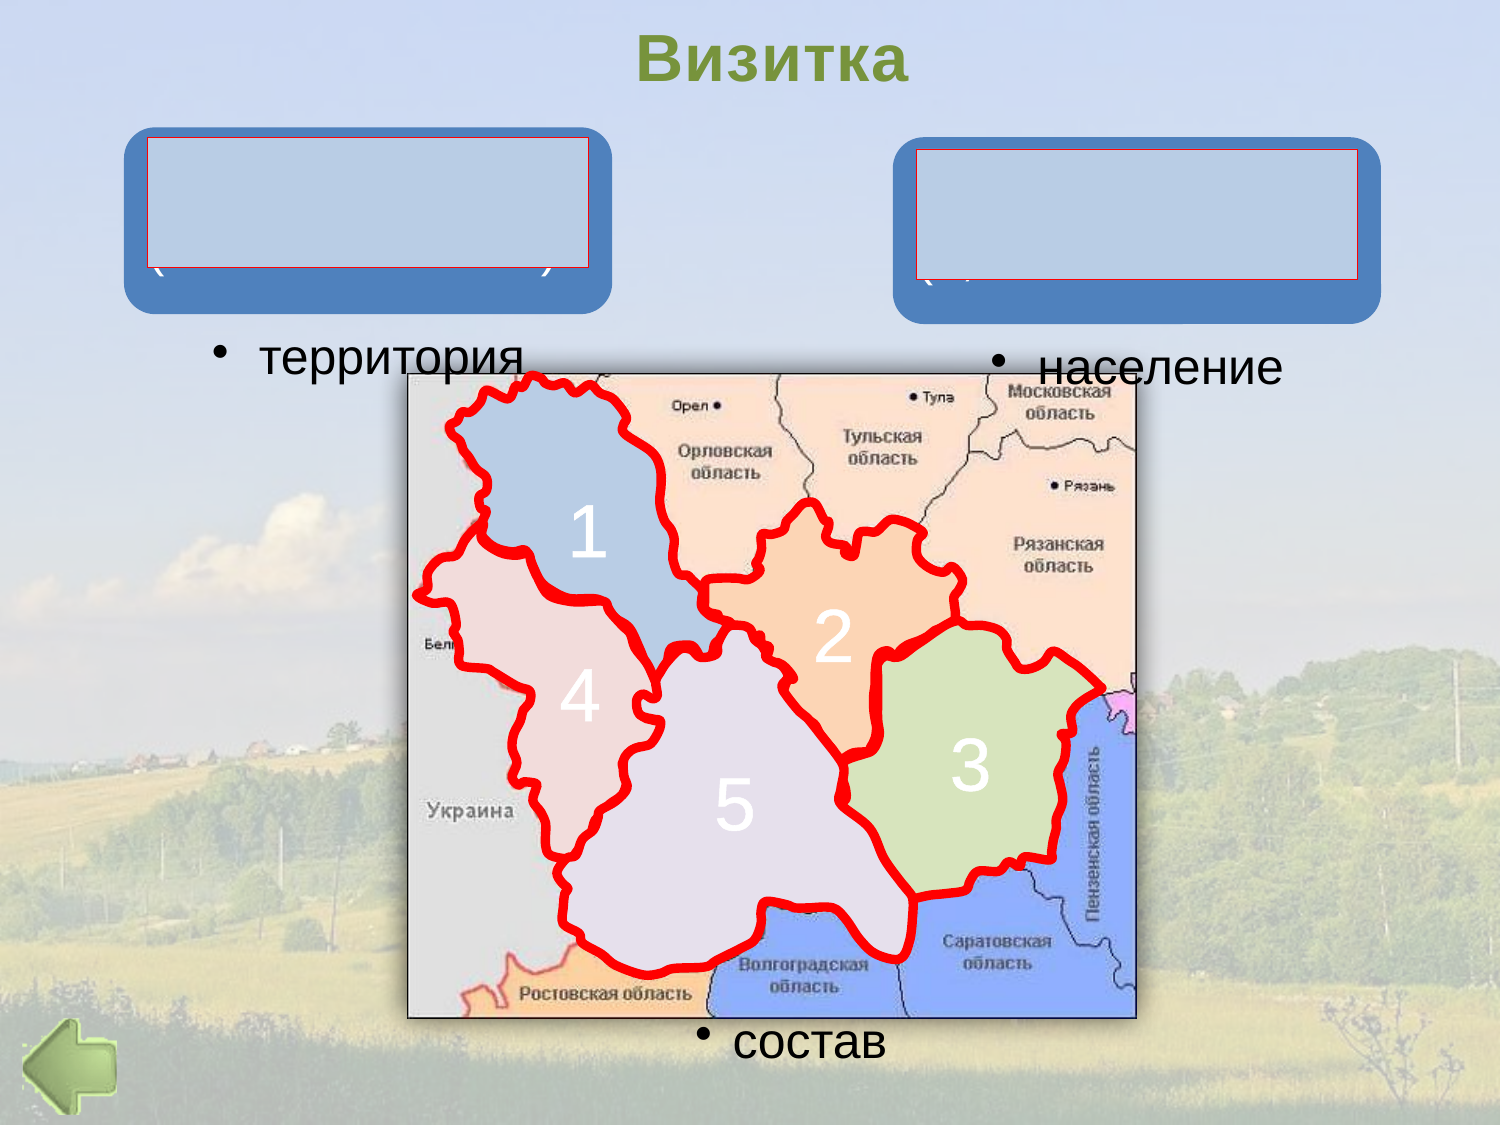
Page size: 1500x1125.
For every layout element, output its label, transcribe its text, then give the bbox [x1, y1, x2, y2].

picture [407, 373, 1138, 1019]
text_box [553, 1010, 1042, 1125]
picture [21, 1019, 119, 1115]
text_box Визитка [335, 7, 1210, 102]
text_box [892, 136, 1382, 411]
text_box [123, 127, 613, 401]
